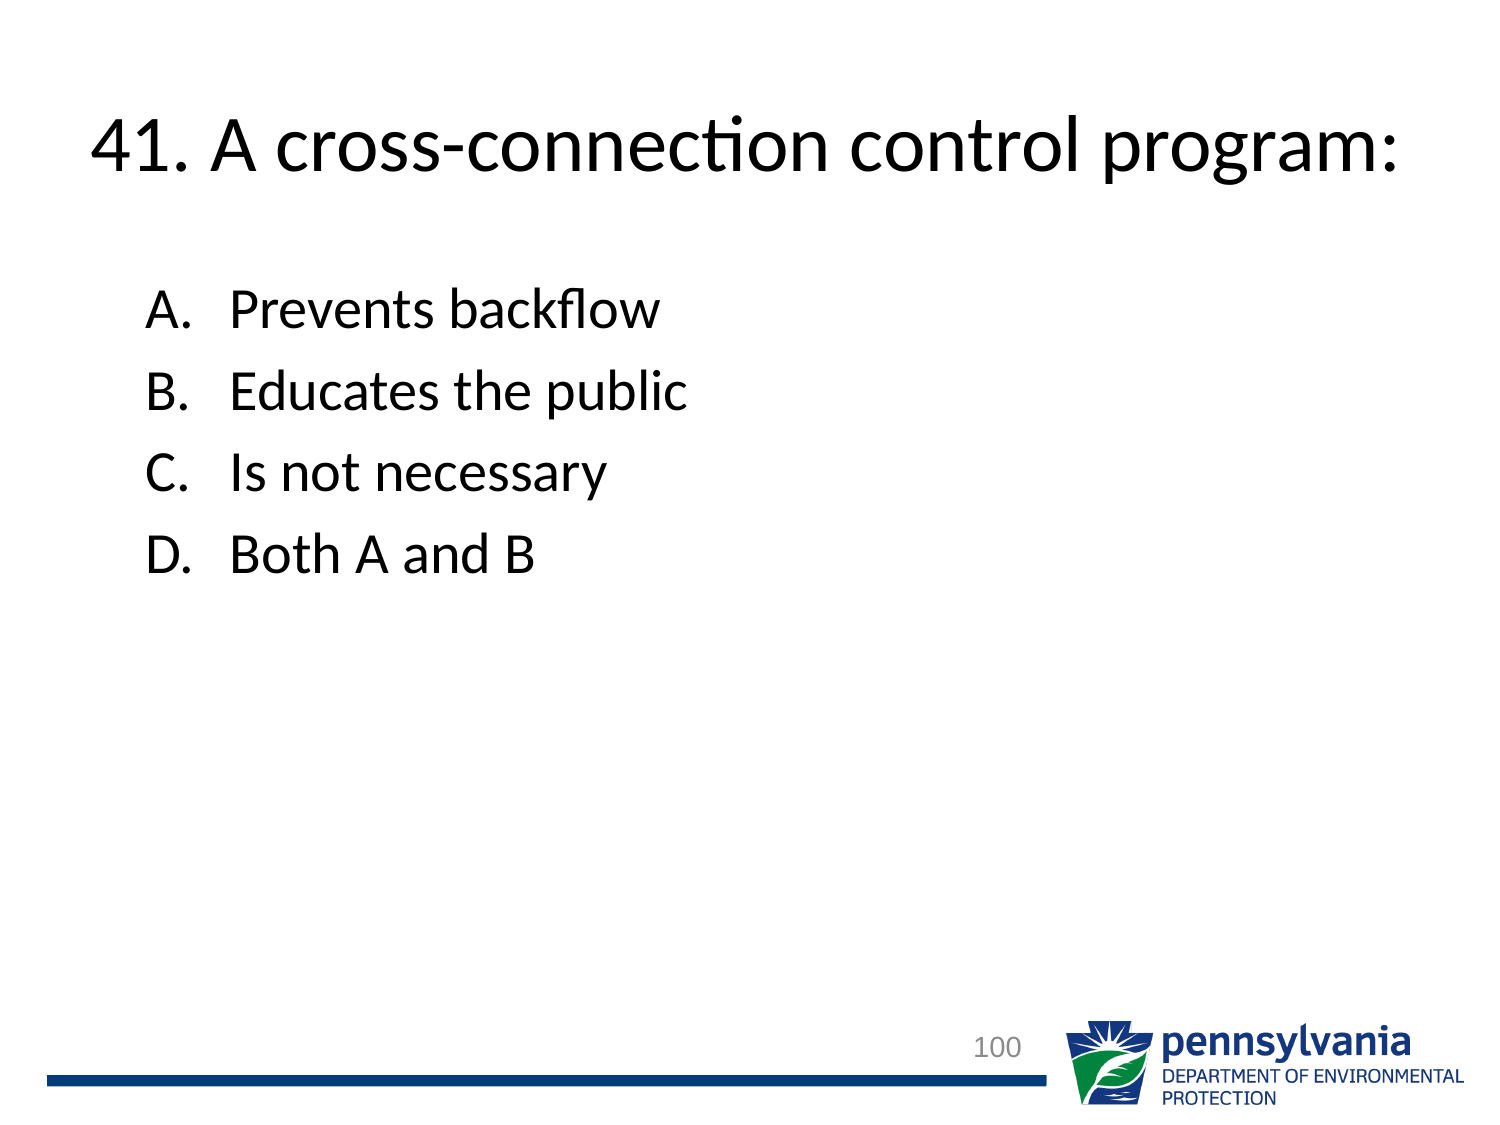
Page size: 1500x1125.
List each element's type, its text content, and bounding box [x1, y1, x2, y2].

title 41. A cross-connection control program: [75, 45, 1425, 233]
slide_number 100 [686, 1015, 1037, 1076]
picture [1066, 1021, 1464, 1105]
list Prevents backflow Educates the public Is not necessary Both A and B [75, 262, 1425, 1005]
